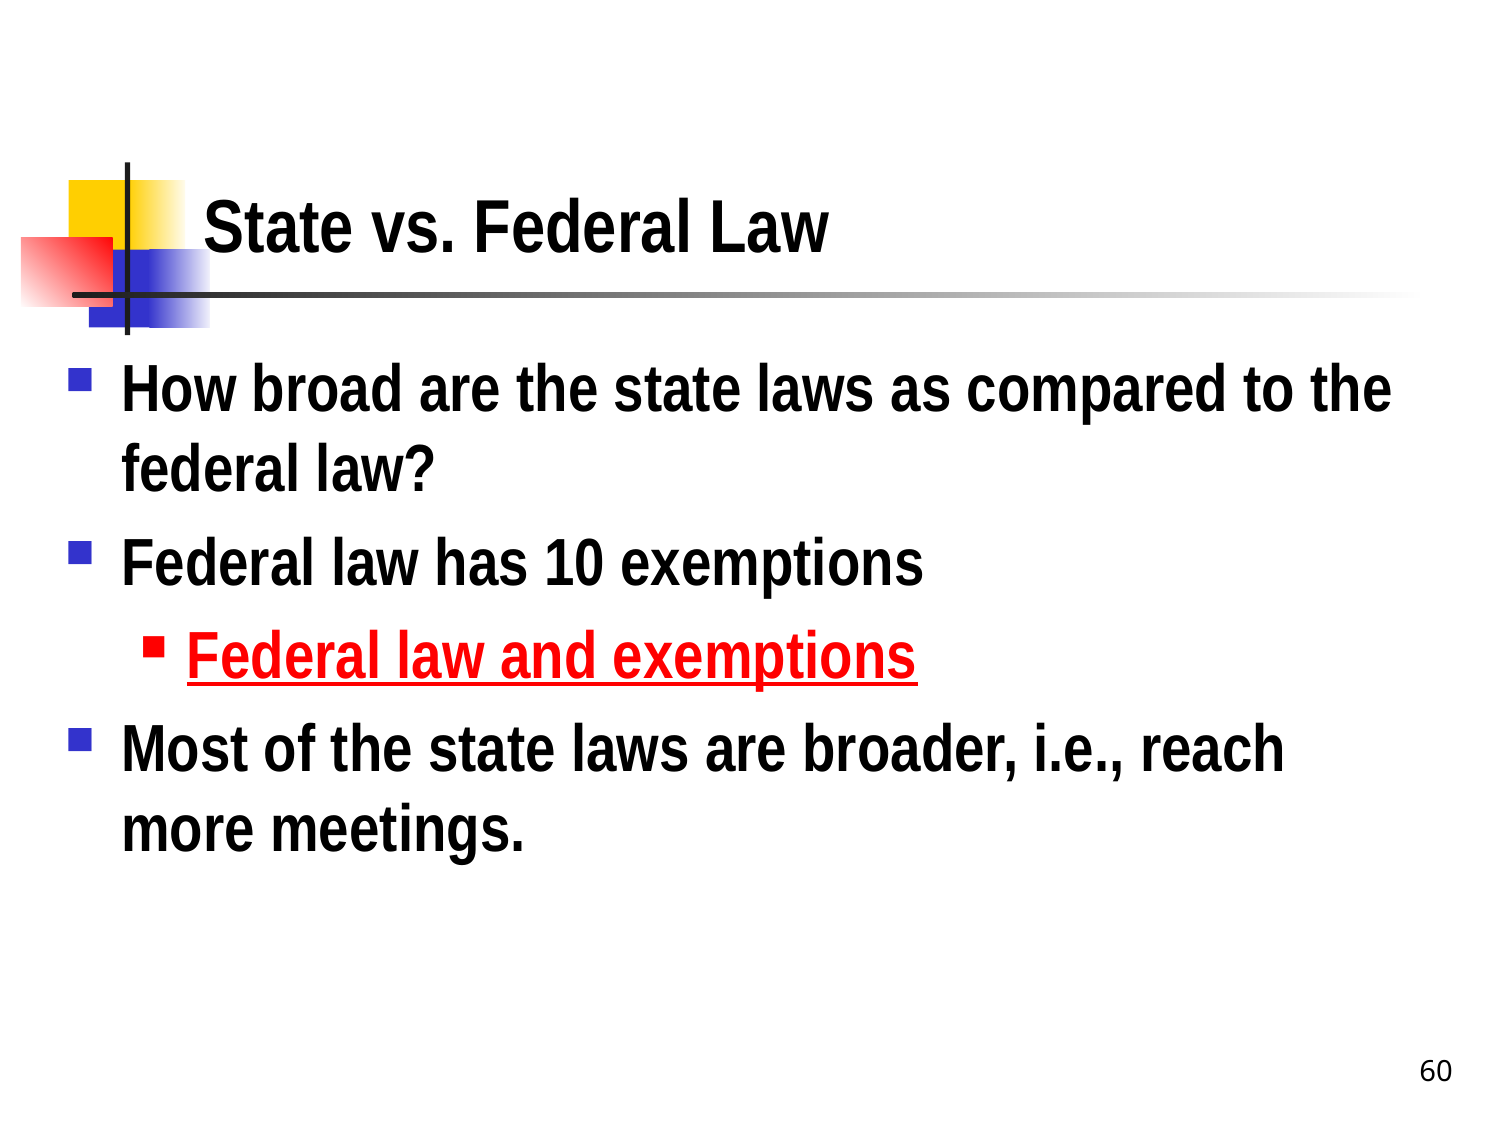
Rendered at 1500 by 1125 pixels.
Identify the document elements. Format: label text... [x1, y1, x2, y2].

list How broad are the state laws as compared to the federal law? Federal law has 10 exemptions Federal law and exemptions Most of the state laws are broader, i.e., reach more meetings. [50, 337, 1450, 1075]
slide_number 60 [1155, 1024, 1468, 1100]
title State vs. Federal Law [188, 35, 1468, 275]
